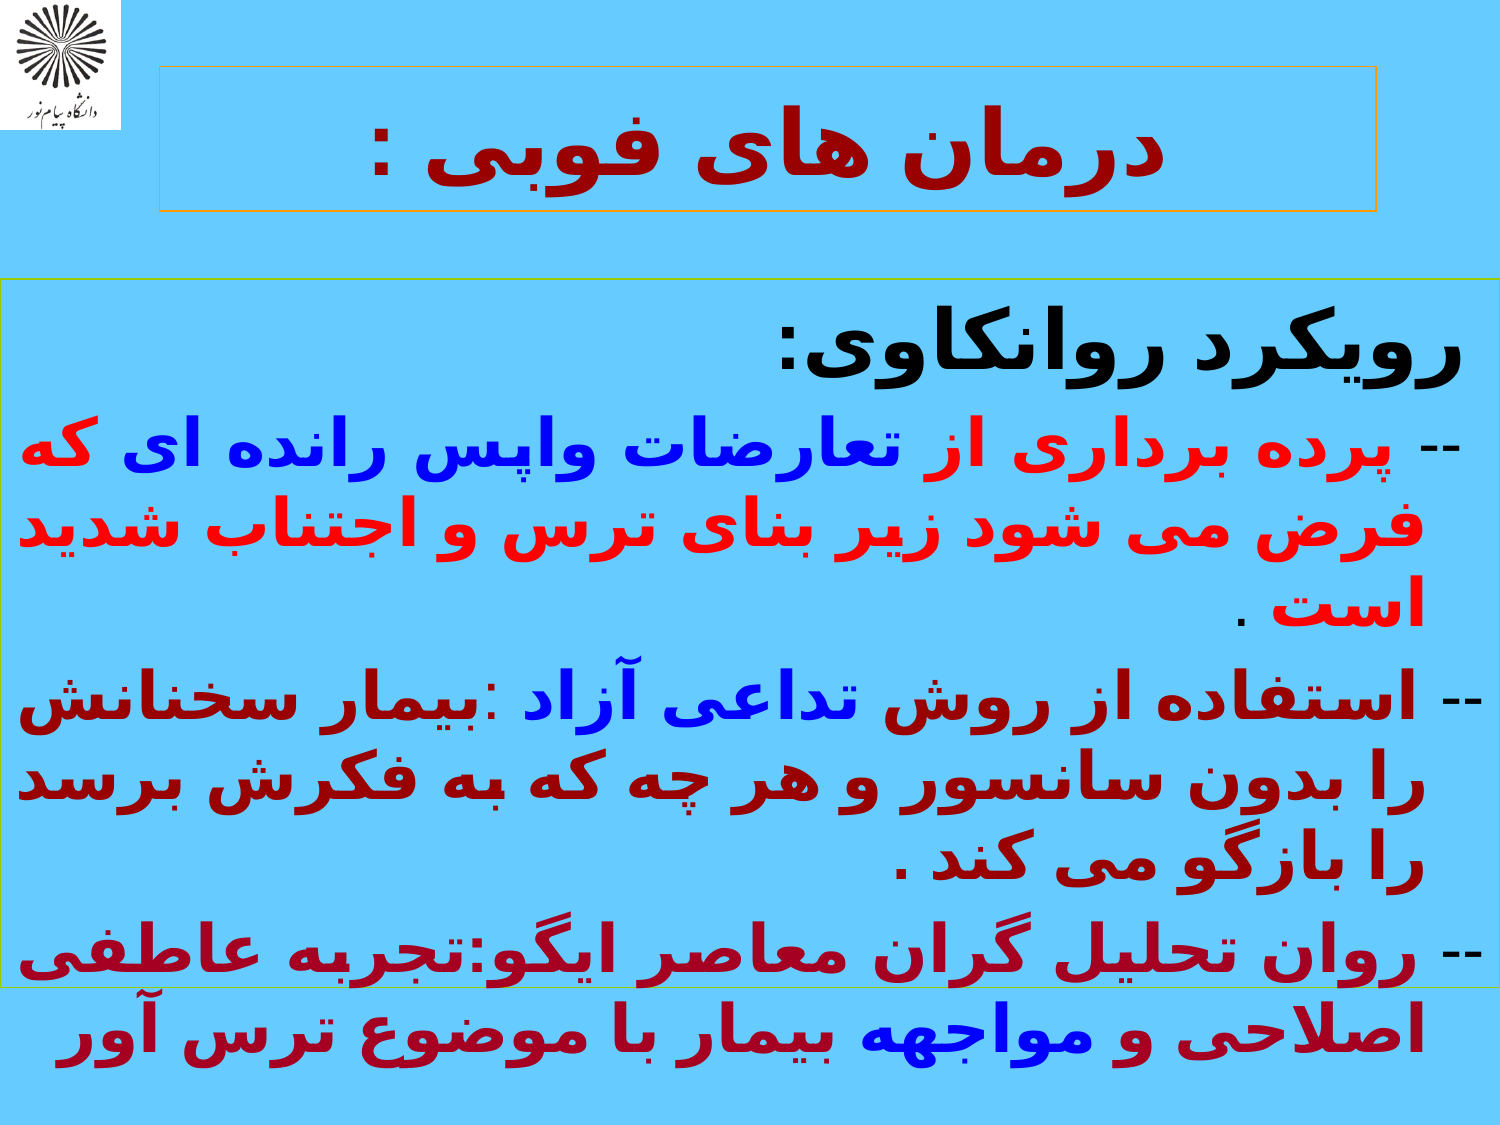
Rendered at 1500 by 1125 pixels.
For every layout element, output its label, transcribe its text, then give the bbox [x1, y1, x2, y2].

title اختلال اضطراب فراگیر(GAD) [56, 1035, 91, 1068]
title اختلال اضطراب فراگیر(GAD) [1411, 1002, 1422, 1051]
title اختلال اضطراب فراگیر(GAD) [722, 1002, 832, 1053]
picture [0, 0, 121, 131]
title اختلال اضطراب فراگیر(GAD) [506, 1031, 586, 1068]
title درمان های فوبی : [159, 66, 1377, 212]
title اختلال اضطراب فراگیر(GAD) [185, 1028, 266, 1068]
title اختلال اضطراب فراگیر(GAD) [996, 1002, 1007, 1051]
title اختلال اضطراب فراگیر(GAD) [1113, 1031, 1151, 1068]
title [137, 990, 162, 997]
title اختلال اضطراب فراگیر(GAD) [270, 1033, 332, 1068]
title اختلال اضطراب فراگیر(GAD) [1179, 1026, 1283, 1060]
title اختلال اضطراب فراگیر(GAD) [676, 1035, 711, 1068]
title اختلال اضطراب فراگیر(GAD) [1011, 1031, 1091, 1068]
title اختلال اضطراب فراگیر(GAD) [1294, 1002, 1399, 1052]
list رویکرد روانکاوی: -- پرده برداری از تعارضات واپس رانده ای که فرض می شود زیر بنای ترس و اجتناب شدید است . -- استفاده از روش تداعی آزاد :بیمار سخنانش را بدون سانسور و هر چه که به فکرش برسد را بازگو می کند . -- روان تحلیل گران معاصر ایگو:تجربه عاطفی اصلاحی و مواجهه بیمار با موضوع ترس آور [0, 278, 1500, 988]
title اختلال اضطراب فراگیر(GAD) [144, 1002, 155, 1051]
title اختلال اضطراب فراگیر(GAD) [95, 1031, 133, 1068]
title اختلال اضطراب فراگیر(GAD) [615, 1002, 654, 1051]
title اختلال اضطراب فراگیر(GAD) [362, 1018, 502, 1068]
title اختلال اضطراب فراگیر(GAD) [863, 1026, 983, 1068]
